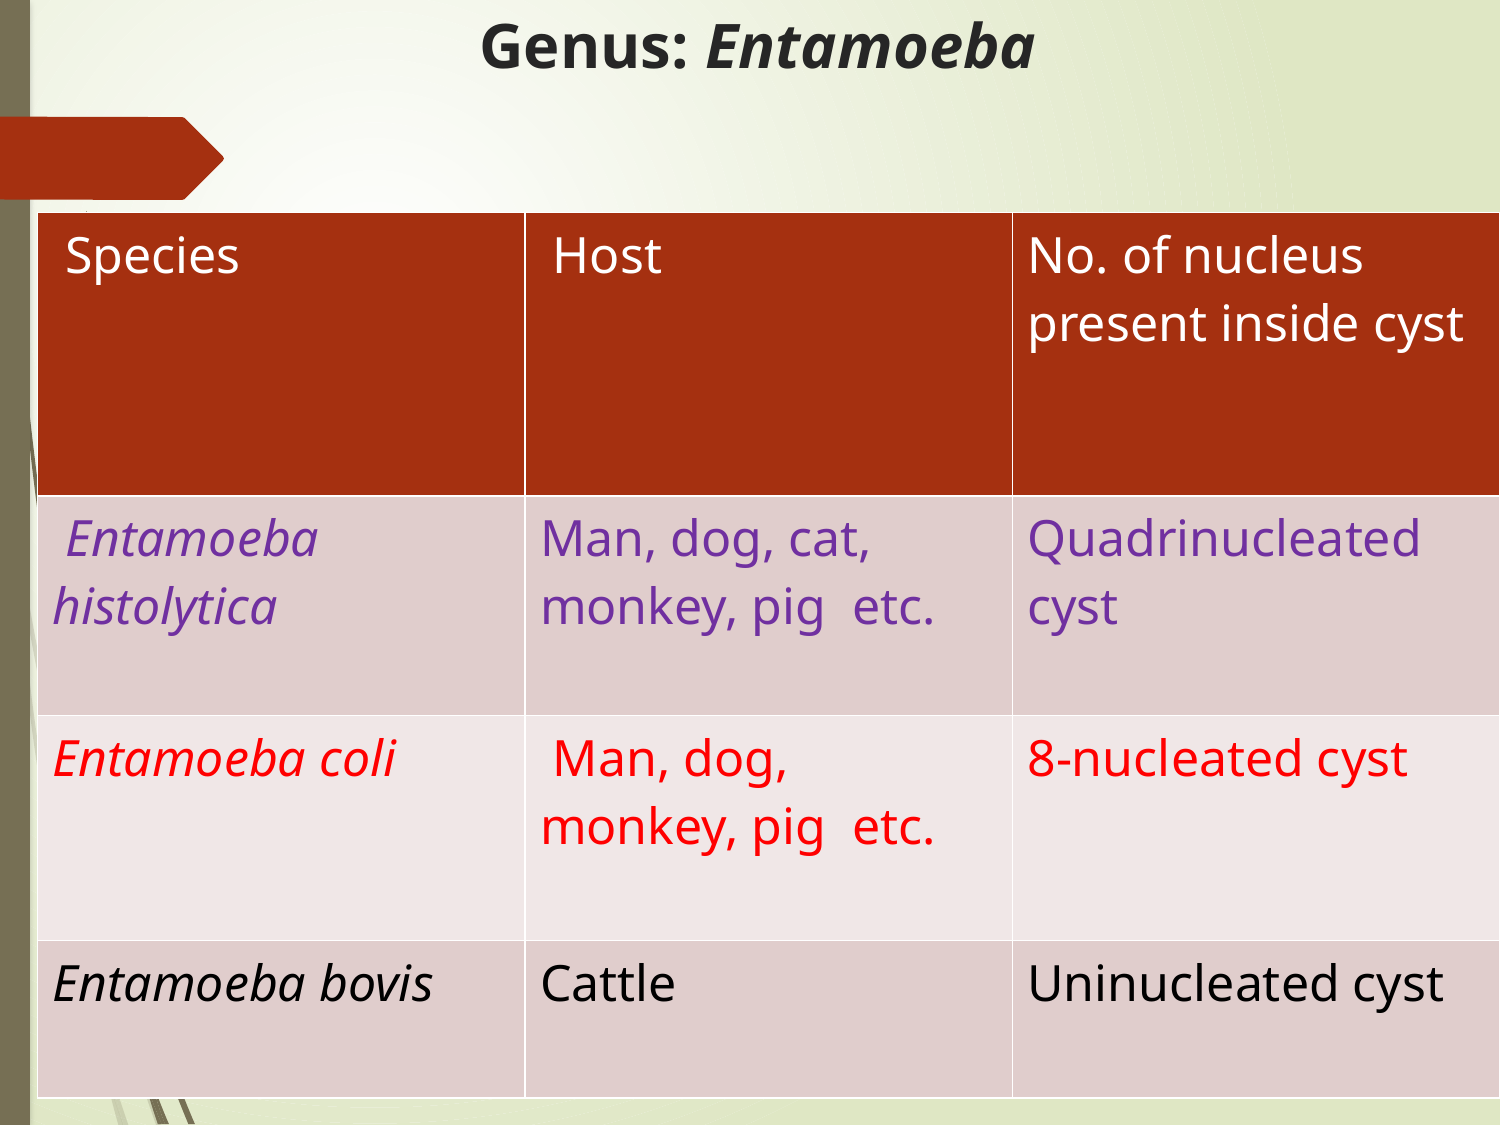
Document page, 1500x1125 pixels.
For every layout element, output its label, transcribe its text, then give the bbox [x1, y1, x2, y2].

title Genus: Entamoeba [0, 0, 1500, 163]
table_cell Quadrinucleated cyst [1013, 497, 1499, 715]
table_cell Cattle [526, 941, 1012, 1097]
table_header Host [526, 213, 1012, 495]
table_cell Uninucleated cyst [1013, 941, 1499, 1097]
table_cell Entamoeba histolytica [38, 497, 524, 715]
table_cell 8-nucleated cyst [1013, 716, 1499, 940]
table_cell Entamoeba coli [38, 716, 524, 940]
table_cell Man, dog, monkey, pig etc. [526, 716, 1012, 940]
table_header No. of nucleus present inside cyst [1013, 213, 1499, 495]
table_cell Entamoeba bovis [38, 941, 524, 1097]
table_cell Man, dog, cat, monkey, pig etc. [526, 497, 1012, 715]
table_header Species [38, 213, 524, 495]
